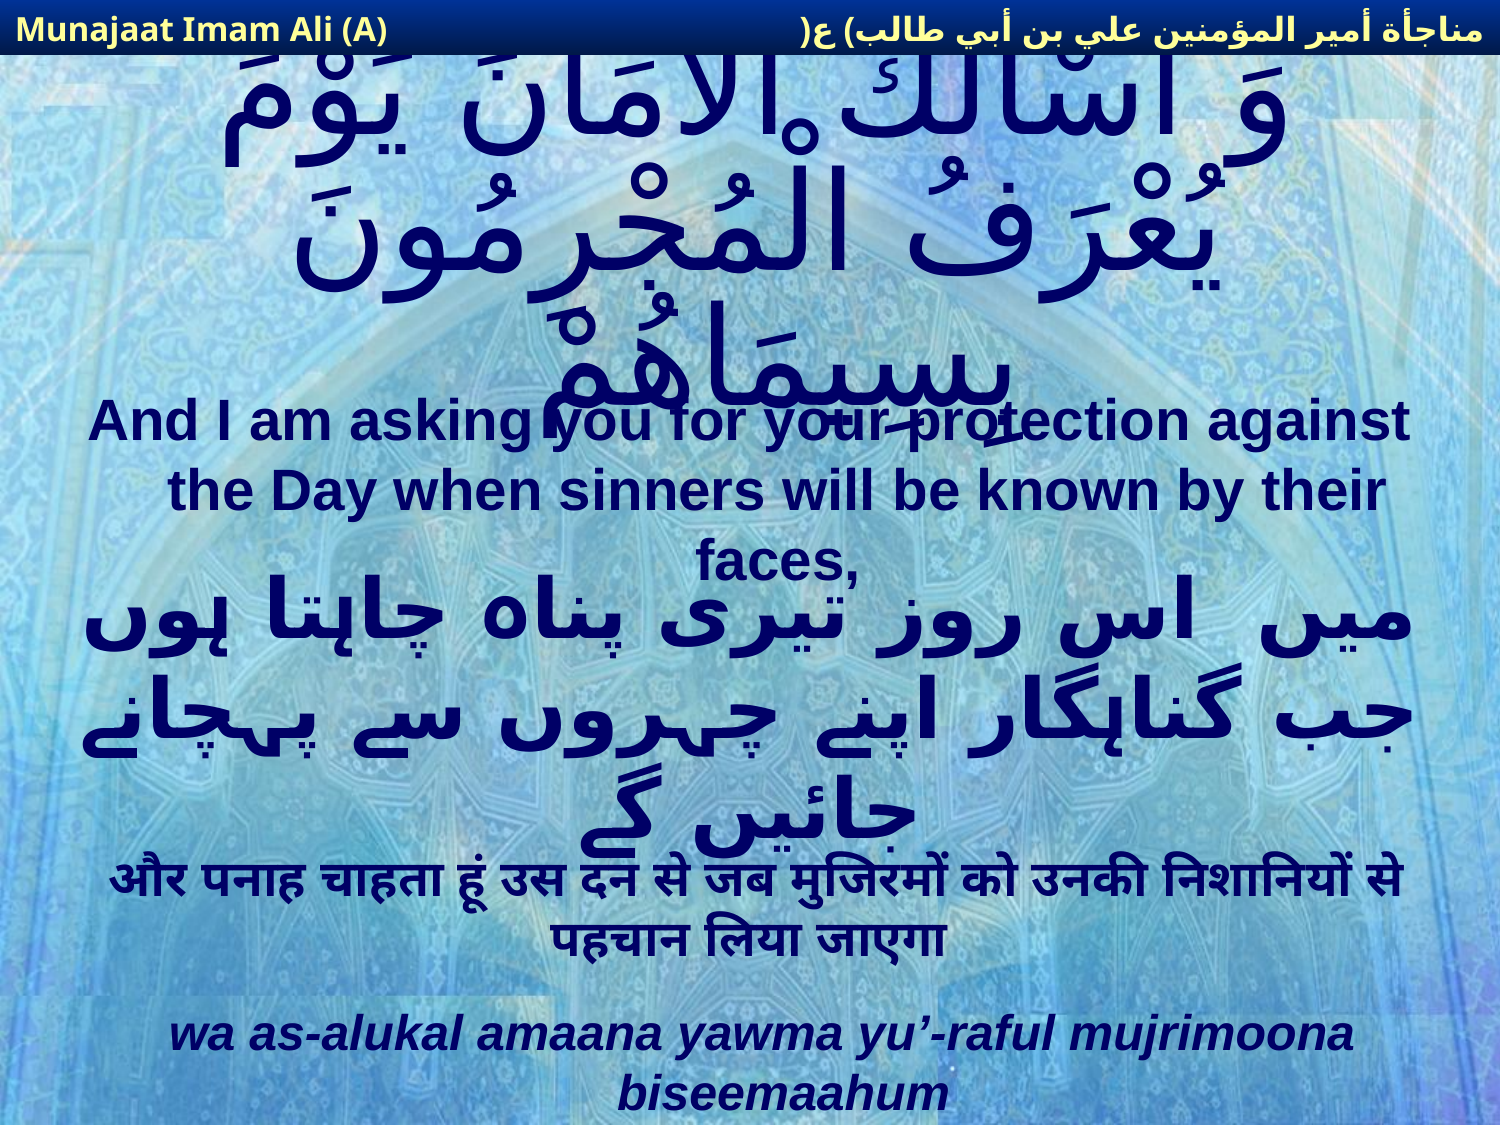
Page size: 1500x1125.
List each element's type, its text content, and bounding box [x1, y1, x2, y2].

title وَ أَسْأَلُكَ الْأَمَانَ يَوْمَ يُعْرَفُ الْمُجْرِمُونَ بِسِيمَاهُمْ [37, 109, 1475, 351]
text_box Munajaat Imam Ali (A) [0, 0, 757, 55]
subtitle And I am asking you for your protection against the Day when sinners will be known by their faces, [37, 375, 1463, 663]
text_box और पनाह चाहता हूं उस दन से जब मुजिरमों को उनकी निशानियों से पहचान लिया जाएगा [24, 824, 1488, 988]
text_box wa as-alukal amaana yawma yu’-raful mujrimoona biseemaahum [49, 992, 1475, 1081]
picture [0, 55, 1500, 1125]
text_box میں اس روز تیری پناہ چاہتا ہوں جب گناہگار اپنے چہروں سے پہچانے جائیں گے [50, 675, 1450, 736]
text_box مناجأة أمير المؤمنين علي بن أبي طالب) ع( [757, 0, 1500, 55]
